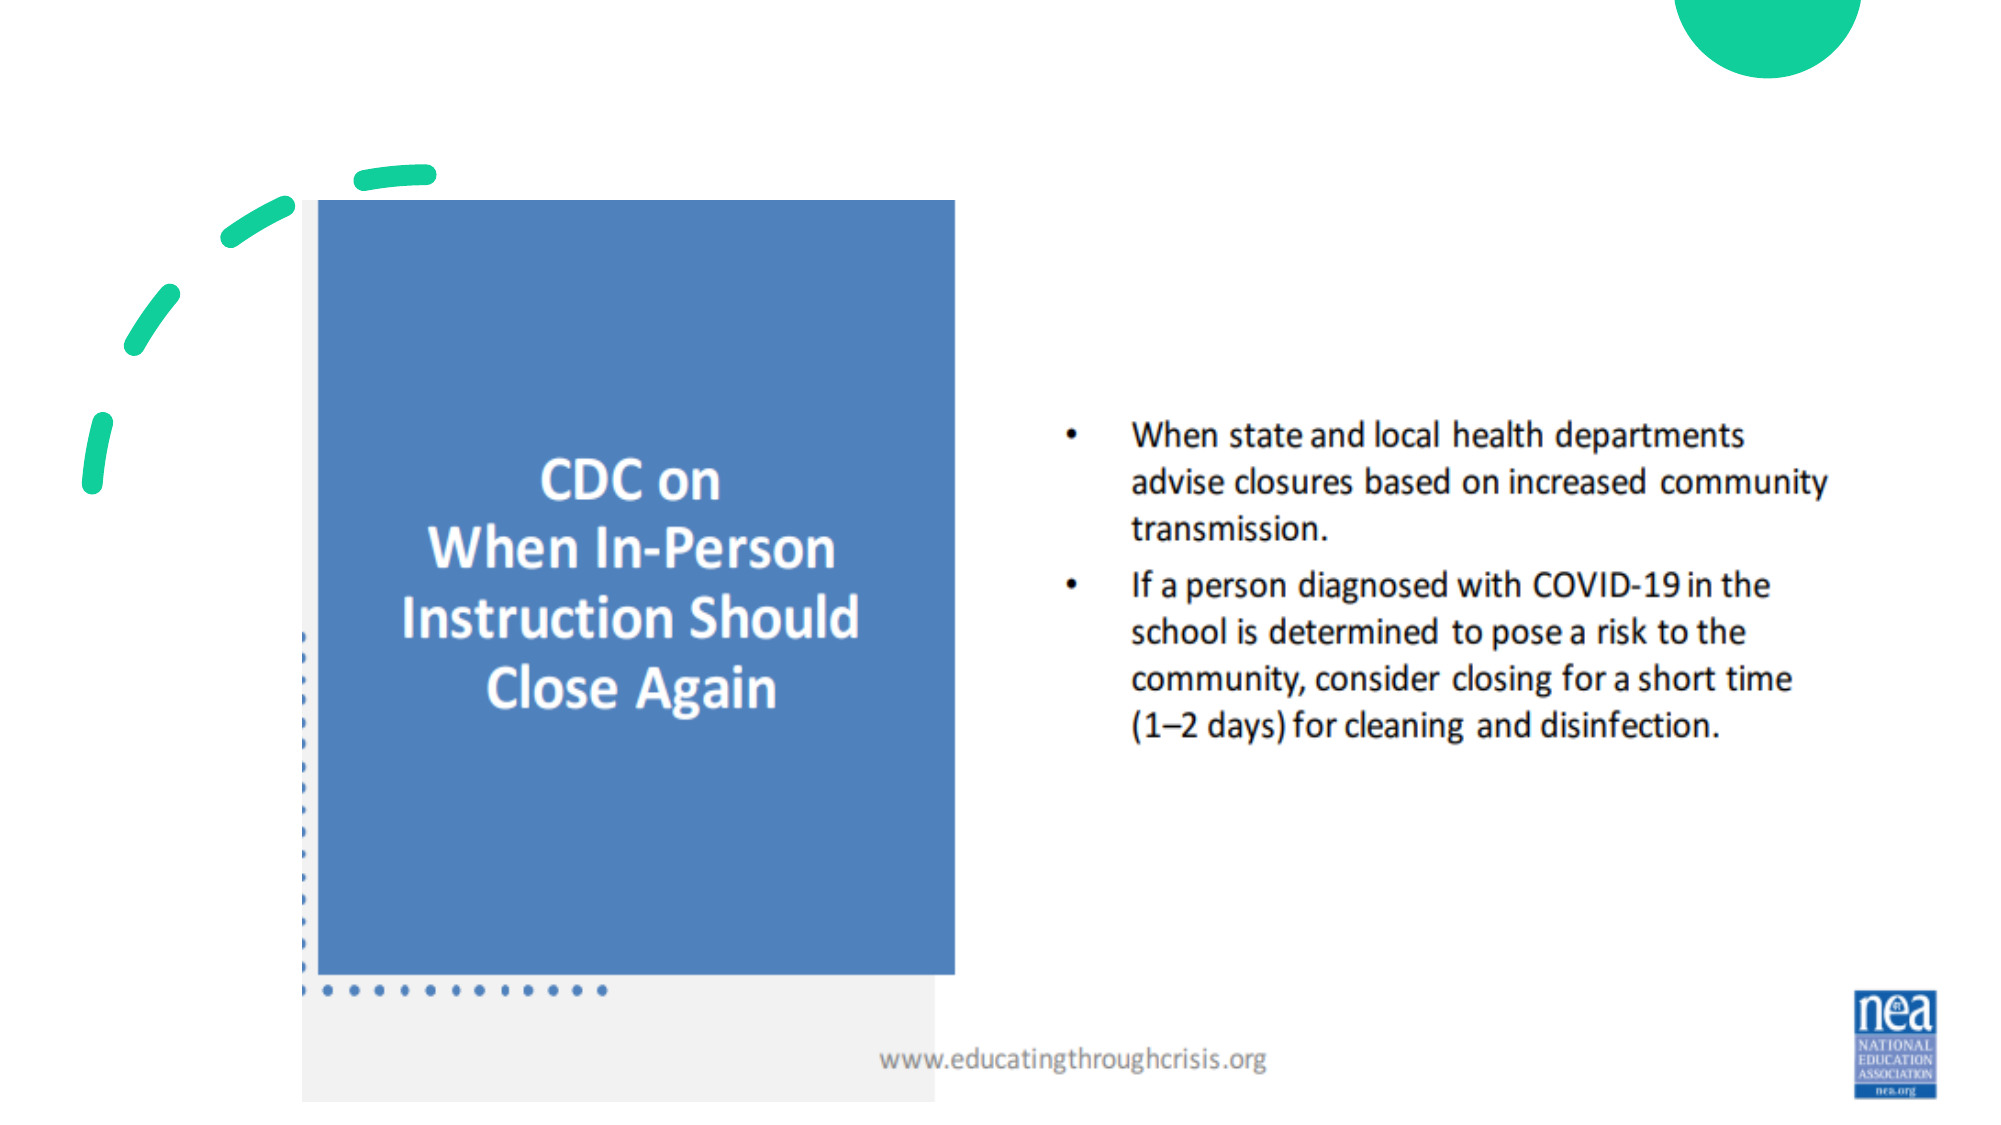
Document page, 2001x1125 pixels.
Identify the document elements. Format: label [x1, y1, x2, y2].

picture [302, 200, 1941, 1102]
